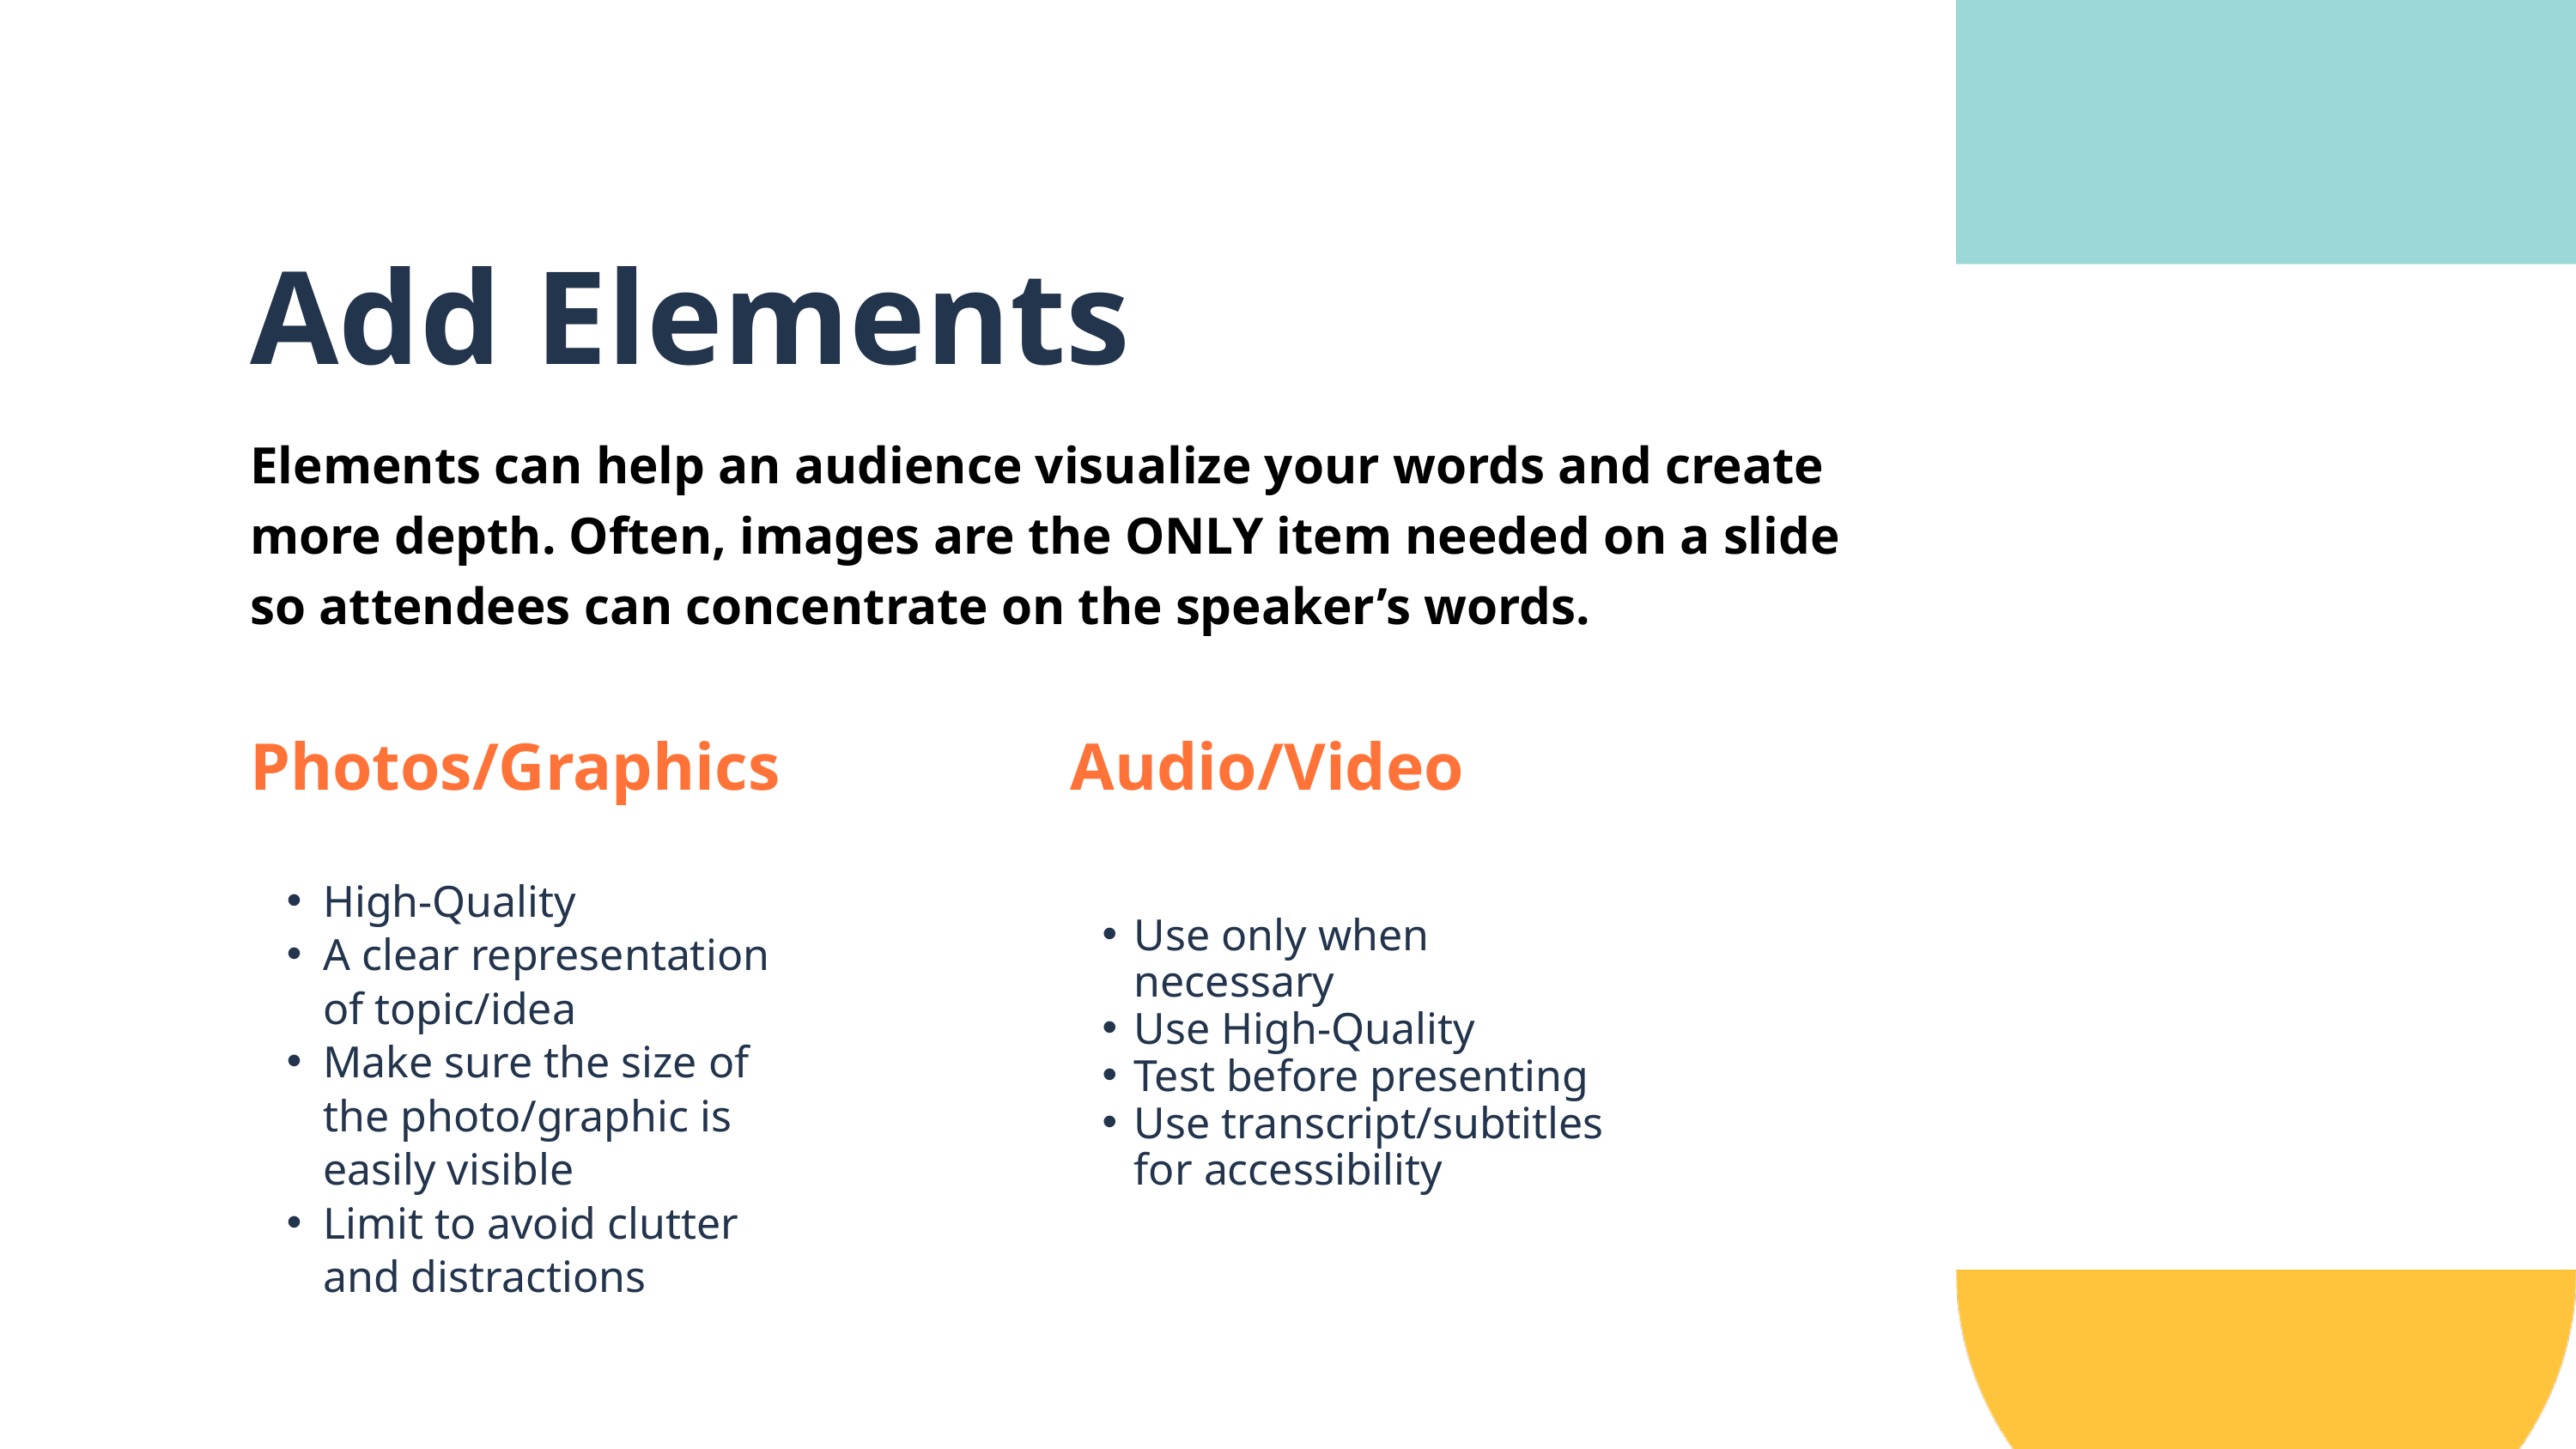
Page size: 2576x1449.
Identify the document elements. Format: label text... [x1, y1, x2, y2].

text_box Add Elements [250, 222, 1394, 391]
text_box [1956, 0, 2576, 264]
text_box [1070, 724, 1617, 1270]
text_box Elements can help an audience visualize your words and create more depth. Often, images are the ONLY item needed on a slide so attendees can concentrate on the speaker’s words. [250, 423, 1867, 634]
text_box [1956, 1270, 2576, 1449]
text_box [250, 724, 803, 1301]
